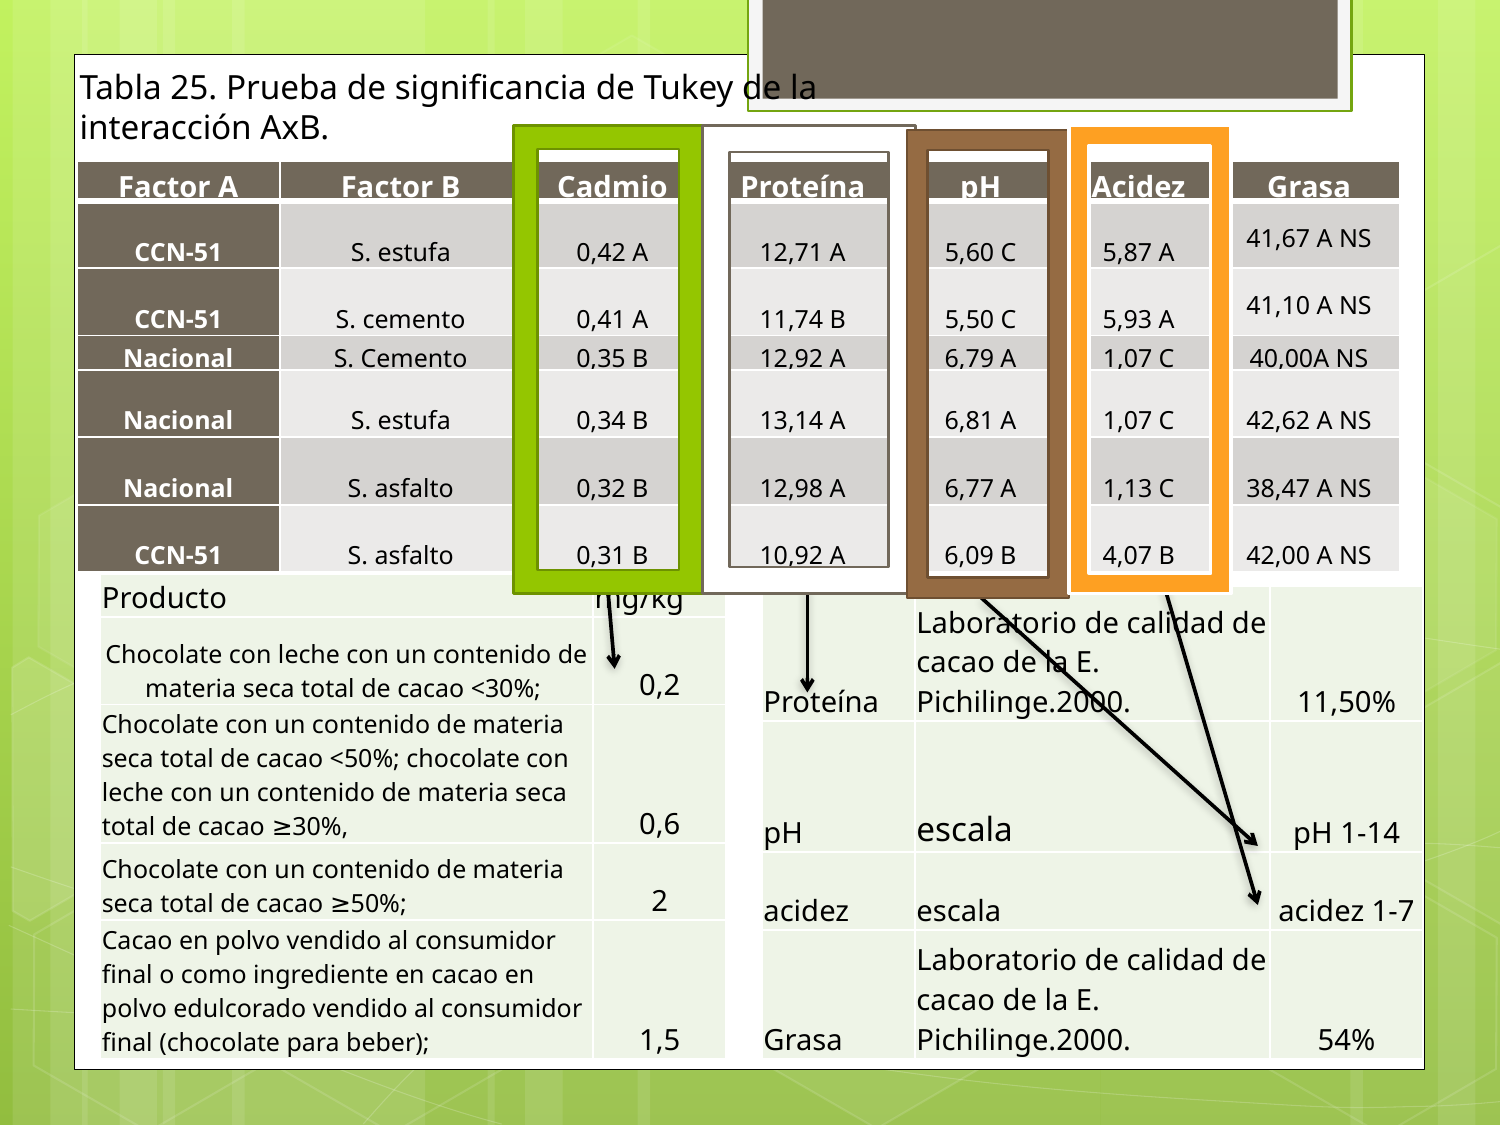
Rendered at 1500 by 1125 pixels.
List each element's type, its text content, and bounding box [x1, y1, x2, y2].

table_cell 0,6 [594, 705, 725, 842]
text_box [512, 124, 701, 595]
table_cell Chocolate con leche con un contenido de materia seca total de cacao <30%; [101, 618, 592, 704]
table_header 11,50% [1271, 587, 1422, 720]
table_cell 0,42 A [539, 204, 678, 267]
table_cell 0,32 B [539, 438, 678, 504]
table_cell 0,35 B [539, 336, 678, 369]
table_cell CCN-51 [78, 506, 279, 571]
table_cell 38,47 A NS [1233, 438, 1399, 504]
table_cell Cacao en polvo vendido al consumidor final o como ingrediente en cacao en polvo edulcorado vendido al consumidor final (chocolate para beber); [101, 921, 592, 1058]
table_cell S. Cemento [281, 336, 512, 369]
table_cell escala [916, 853, 1269, 929]
table_cell 41,67 A NS [1233, 204, 1399, 267]
table_cell 1,07 C [1091, 336, 1209, 369]
table_cell Nacional [78, 336, 279, 369]
table_cell 12,71 A [731, 204, 887, 267]
table_cell acidez 1-7 [1271, 853, 1422, 929]
table_cell 0,41 A [539, 269, 678, 335]
text_box Tabla 25. Prueba de significancia de Tukey de la interacción AxB. [64, 19, 963, 154]
table_cell 54% [1271, 931, 1422, 1058]
table_cell 1,5 [594, 921, 725, 1058]
table_cell 0,2 [594, 618, 725, 704]
table_cell 2 [594, 844, 725, 919]
table_cell 12,92 A [731, 336, 887, 369]
table_header Producto [101, 575, 592, 616]
table_cell 5,87 A [1091, 204, 1209, 267]
table_cell pH [763, 722, 914, 851]
table_cell pH 1-14 [1271, 722, 1422, 851]
table_header Proteína [763, 595, 914, 720]
table_cell 42,00 A NS [1233, 506, 1399, 571]
table_header Cadmio [539, 162, 678, 198]
table_cell S. asfalto [281, 506, 512, 571]
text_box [608, 593, 615, 670]
table_cell 1,07 C [1091, 371, 1209, 436]
table_cell Grasa [763, 931, 914, 1058]
table_cell S. estufa [281, 371, 512, 436]
table_header pH [929, 162, 1047, 198]
table_cell 0,31 B [539, 506, 678, 569]
table_cell 5,50 C [929, 269, 1047, 335]
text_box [1163, 582, 1259, 906]
table_header mg/kg [594, 595, 603, 616]
table_header Factor B [281, 162, 512, 198]
table_cell 5,60 C [929, 204, 1047, 267]
table_cell 41,10 A NS [1233, 269, 1399, 335]
table_cell escala [1264, 722, 1269, 851]
table_header Proteína [731, 162, 887, 198]
table_cell Chocolate con un contenido de materia seca total de cacao ≥50%; [101, 844, 592, 919]
table_cell 40,00A NS [1233, 336, 1399, 369]
table_cell 11,74 B [731, 269, 887, 335]
table_cell 13,14 A [731, 371, 887, 436]
table_cell S. estufa [281, 204, 512, 267]
table_cell 6,09 B [929, 506, 1047, 571]
table_cell 6,81 A [929, 371, 1047, 436]
table_cell Nacional [78, 371, 279, 436]
table_cell 5,93 A [1091, 269, 1209, 335]
table_cell 0,34 B [539, 371, 678, 436]
table_cell S. asfalto [281, 438, 512, 504]
table_header Laboratorio de calidad de cacao de la E. Pichilinge.2000. [916, 599, 977, 720]
table_cell Nacional [78, 438, 279, 504]
table_header Grasa [1233, 162, 1399, 198]
table_cell acidez [763, 853, 914, 929]
table_cell Laboratorio de calidad de cacao de la E. Pichilinge.2000. [916, 931, 1269, 1058]
table_header mg/kg [618, 595, 725, 616]
table_cell 6,77 A [929, 438, 1047, 504]
table_cell 4,07 B [1091, 506, 1209, 571]
table_cell 6,79 A [929, 336, 1047, 369]
table_cell CCN-51 [78, 269, 279, 335]
table_cell 12,98 A [731, 438, 887, 504]
table_cell Chocolate con un contenido de materia seca total de cacao <50%; chocolate con leche con un contenido de materia seca total de cacao ≥30%, [101, 705, 592, 842]
table_cell CCN-51 [78, 204, 279, 267]
table_cell 42,62 A NS [1233, 371, 1399, 436]
text_box [701, 124, 917, 595]
text_box [1067, 124, 1233, 595]
table_header Acidez [1091, 162, 1209, 198]
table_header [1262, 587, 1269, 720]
table_cell 10,92 A [731, 506, 887, 566]
table_header Factor A [78, 162, 279, 198]
table_cell escala [916, 722, 977, 851]
table_cell 1,13 C [1091, 438, 1209, 504]
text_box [981, 597, 1157, 847]
table_cell S. cemento [281, 269, 512, 335]
text_box [906, 129, 1067, 599]
